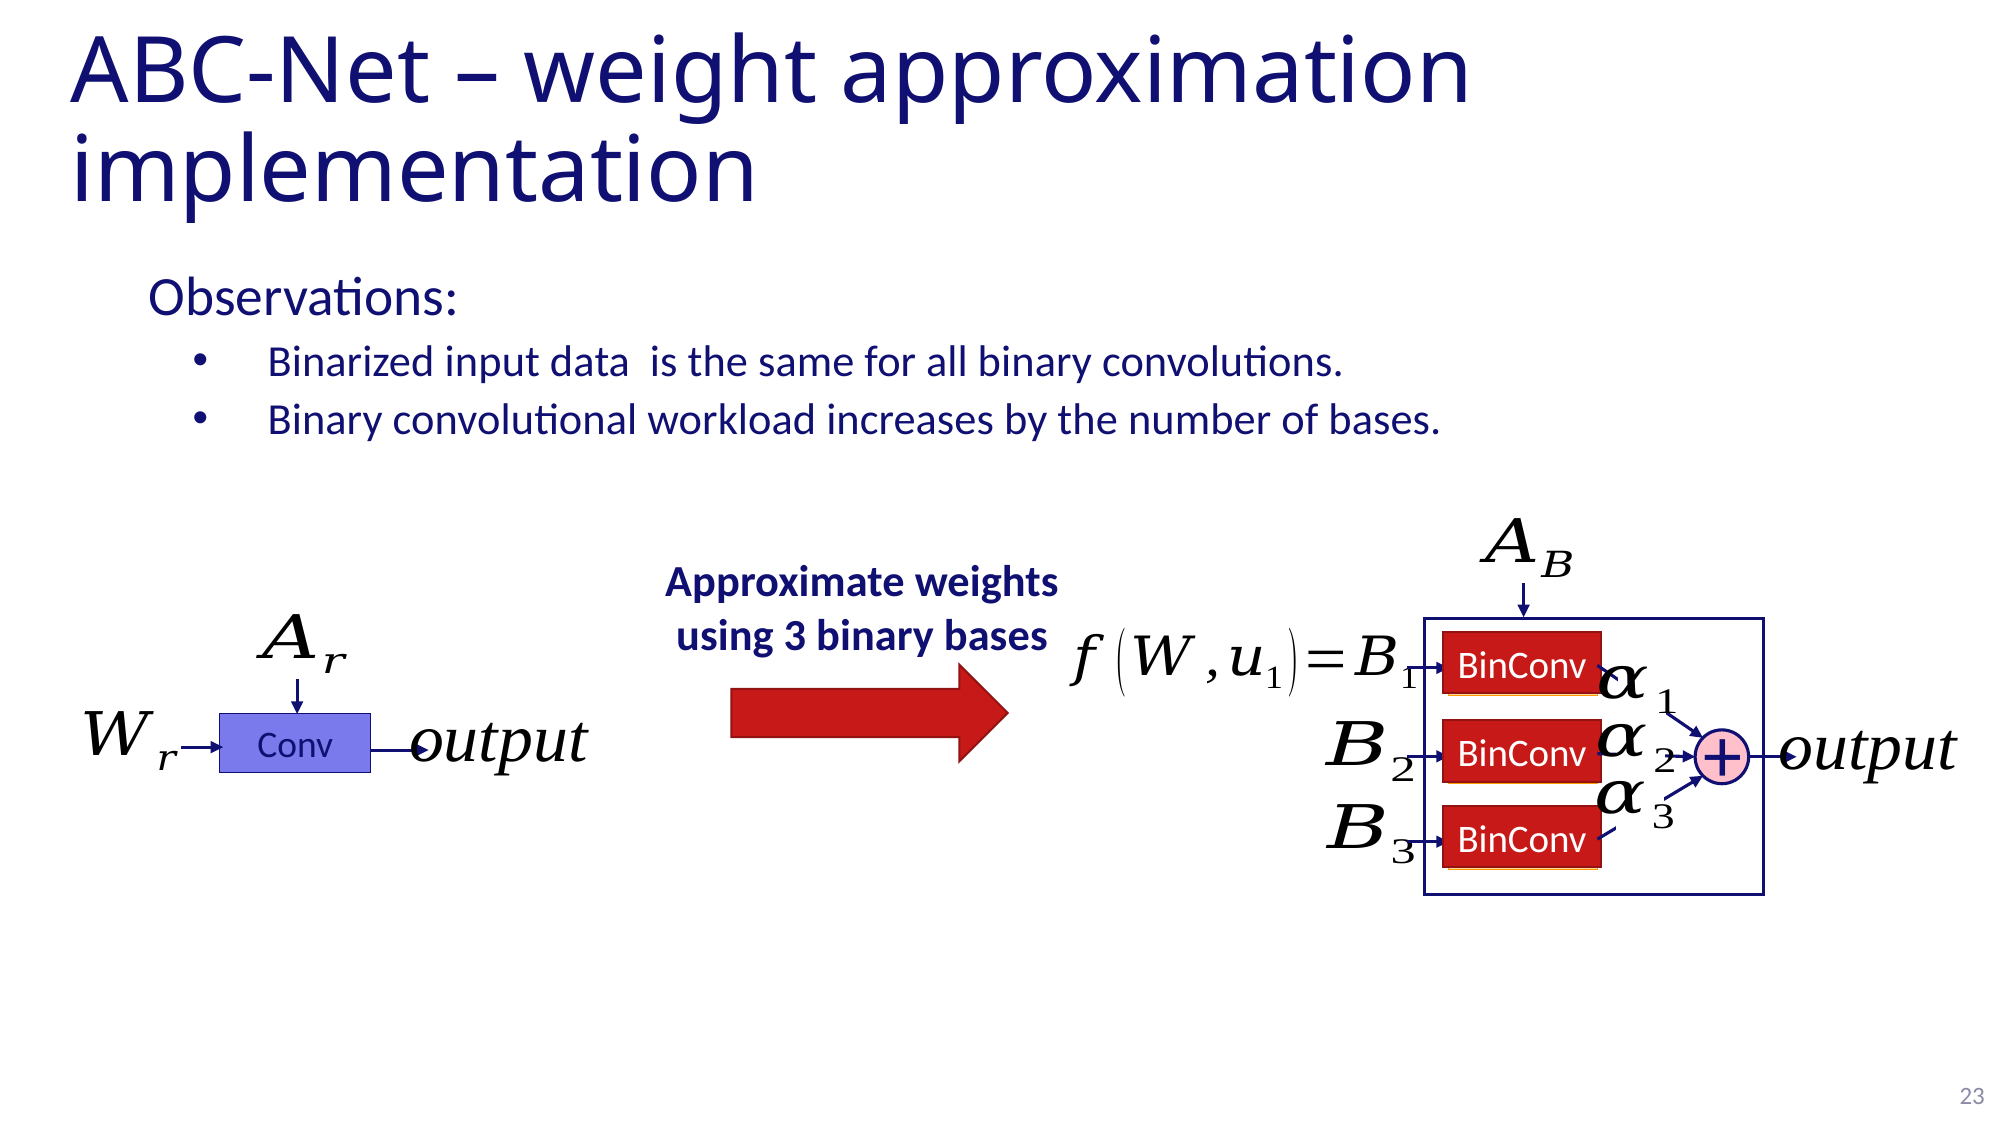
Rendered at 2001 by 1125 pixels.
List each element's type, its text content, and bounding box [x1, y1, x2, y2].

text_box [1597, 753, 1696, 757]
slide_number 23 [1897, 1065, 2000, 1125]
title ABC-Net – weight approximation implementation [55, 59, 1946, 185]
text_box [730, 712, 1010, 764]
text_box + [1688, 697, 1756, 806]
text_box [1597, 665, 1703, 738]
text_box Conv [219, 713, 371, 773]
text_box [1597, 775, 1703, 840]
text_box Approximate weights using 3 binary bases [603, 545, 1121, 712]
text_box [1423, 618, 1764, 895]
